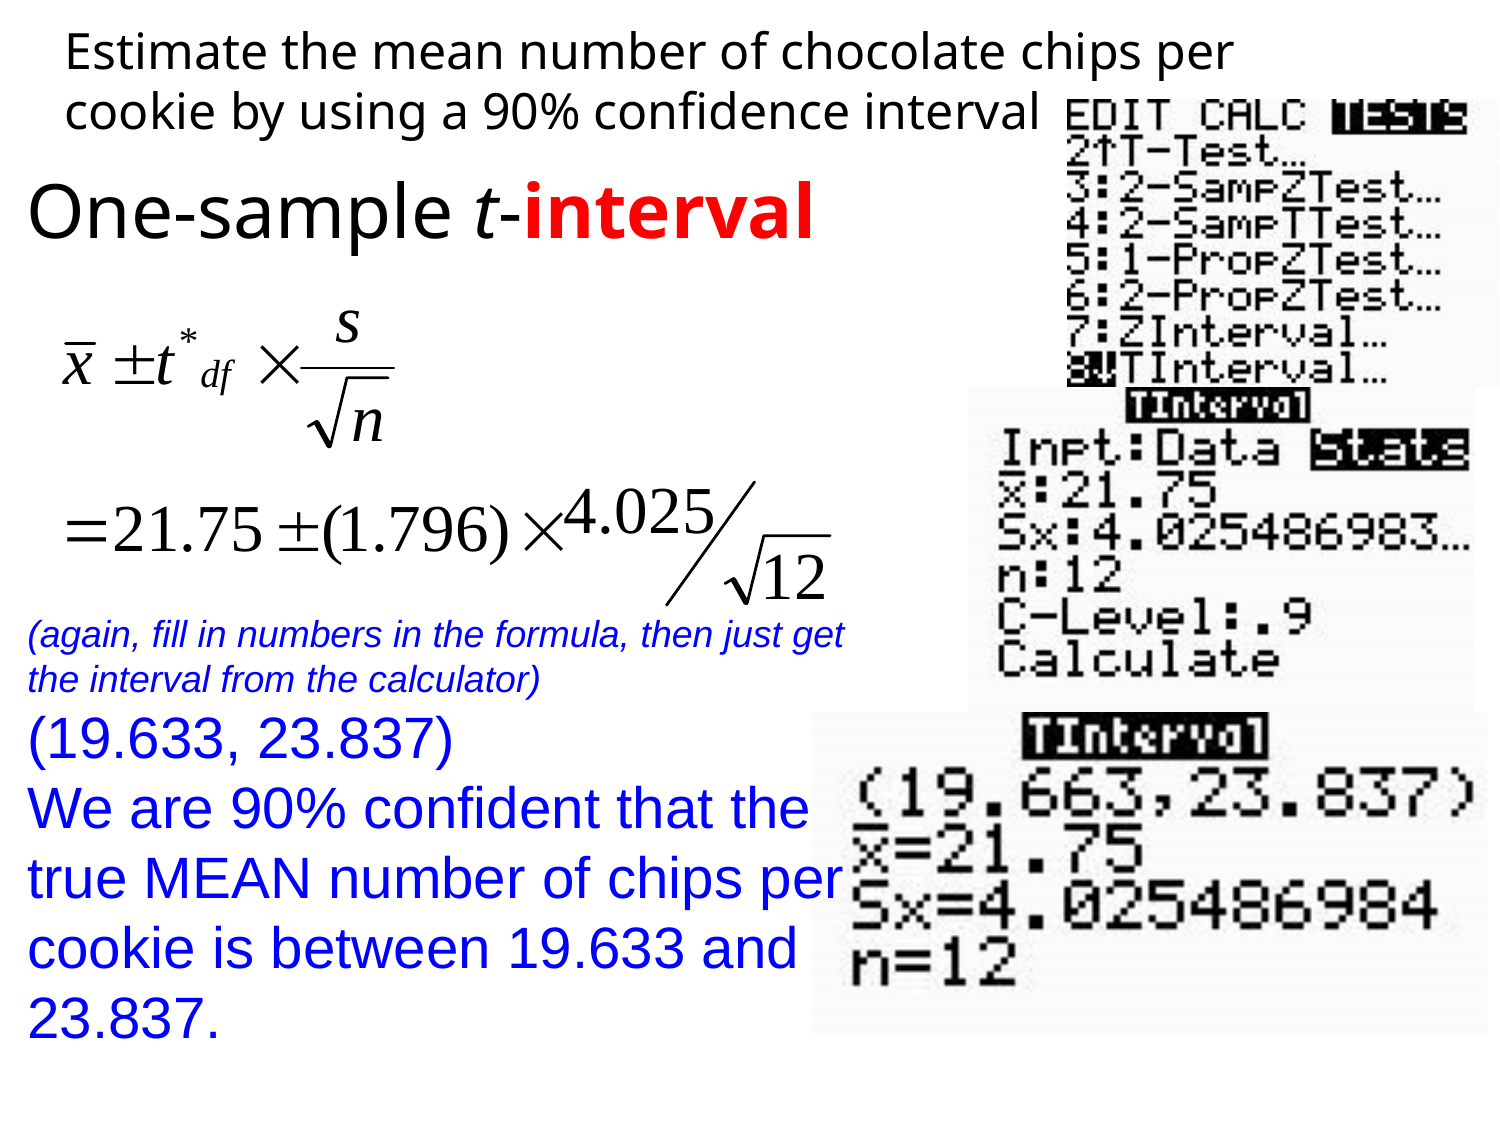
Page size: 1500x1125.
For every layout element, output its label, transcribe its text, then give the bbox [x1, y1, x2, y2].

text_box One-sample t-interval [11, 156, 832, 262]
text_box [49, 274, 844, 622]
picture [812, 99, 1500, 1035]
text_box (again, fill in numbers in the formula, then just get the interval from the calculator) (19.633, 23.837) We are 90% confident that the true MEAN number of chips per cookie is between 19.633 and 23.837. [12, 603, 863, 1058]
text_box Estimate the mean number of chocolate chips per cookie by using a 90% confidence interval [49, 12, 1263, 148]
